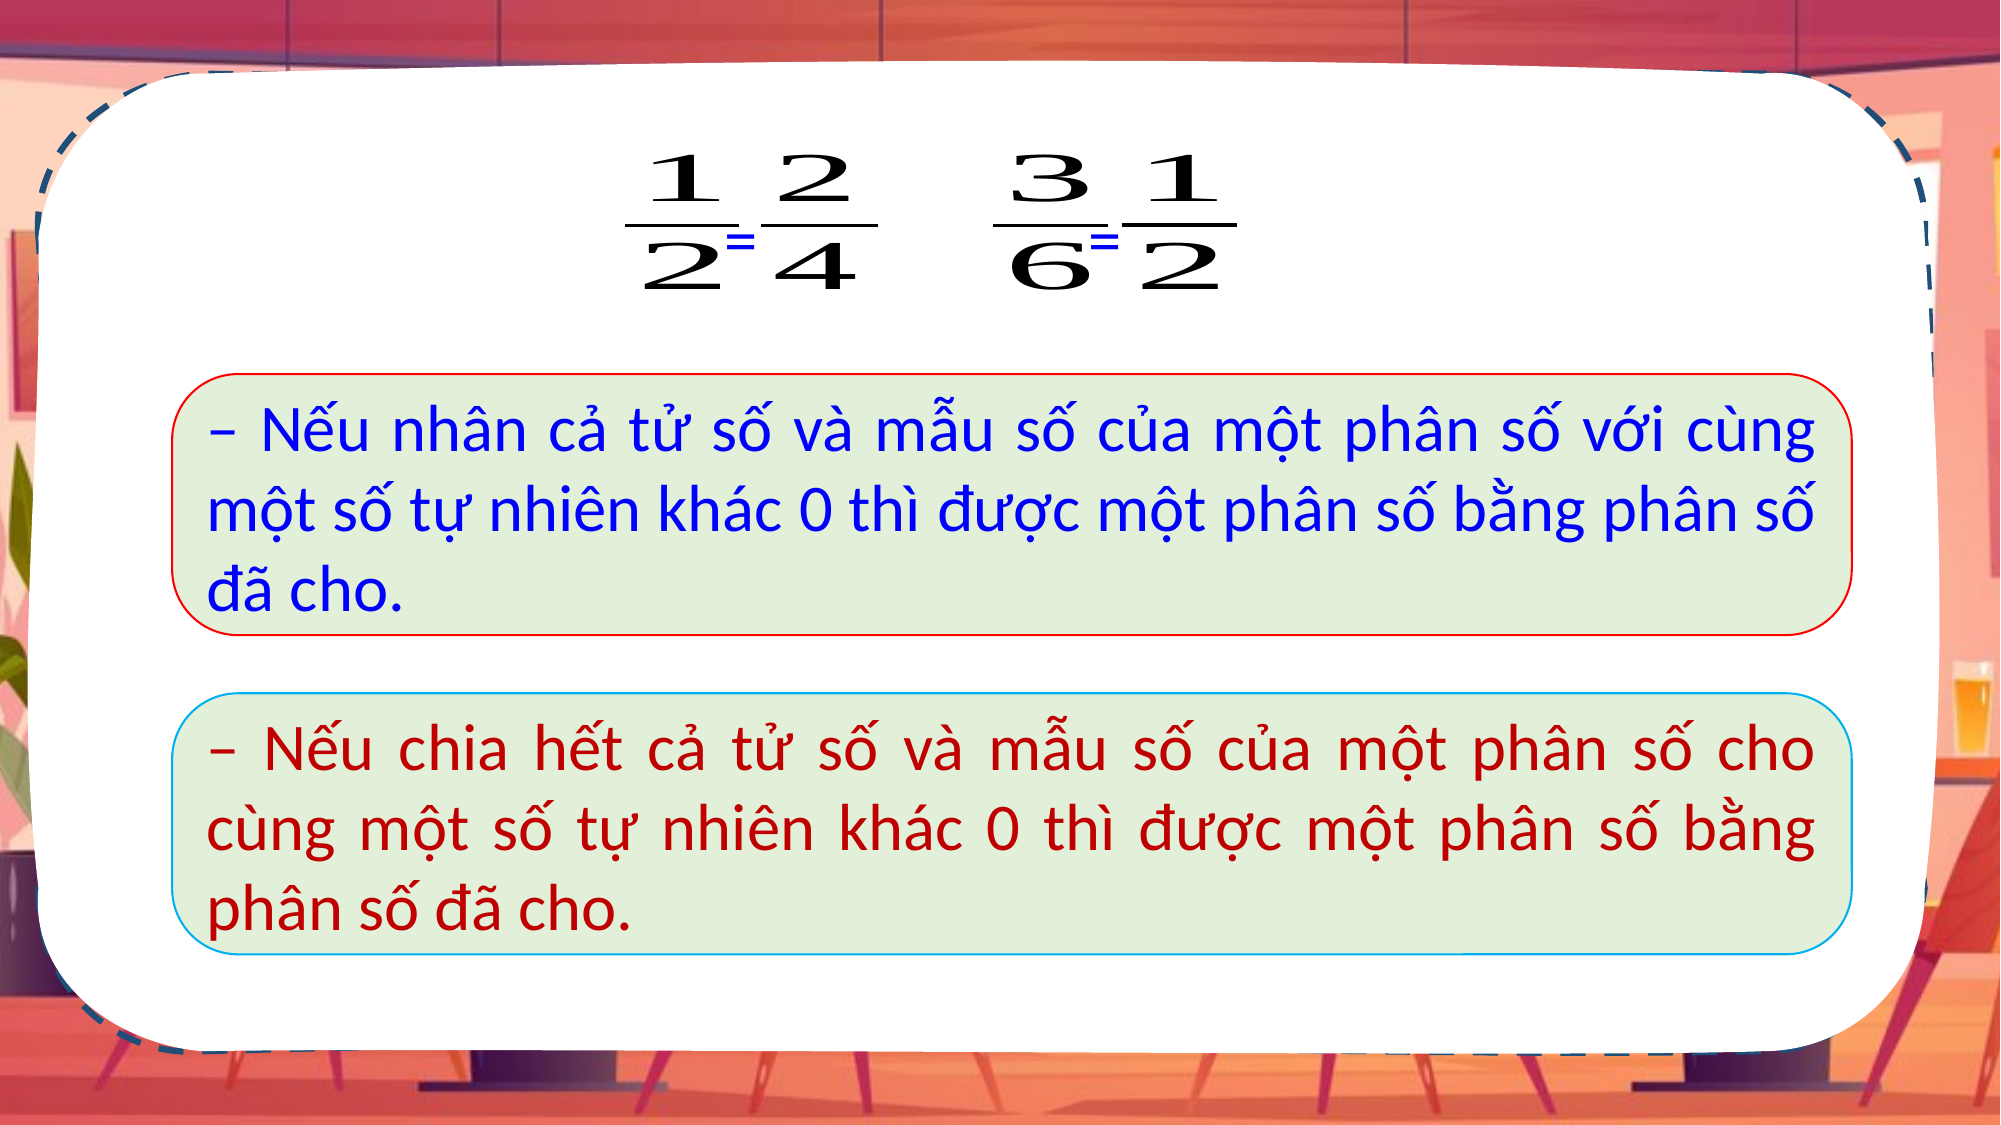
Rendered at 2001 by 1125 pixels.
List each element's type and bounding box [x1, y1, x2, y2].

picture [0, 0, 2000, 1125]
text_box [613, 140, 885, 307]
text_box [981, 139, 1245, 307]
